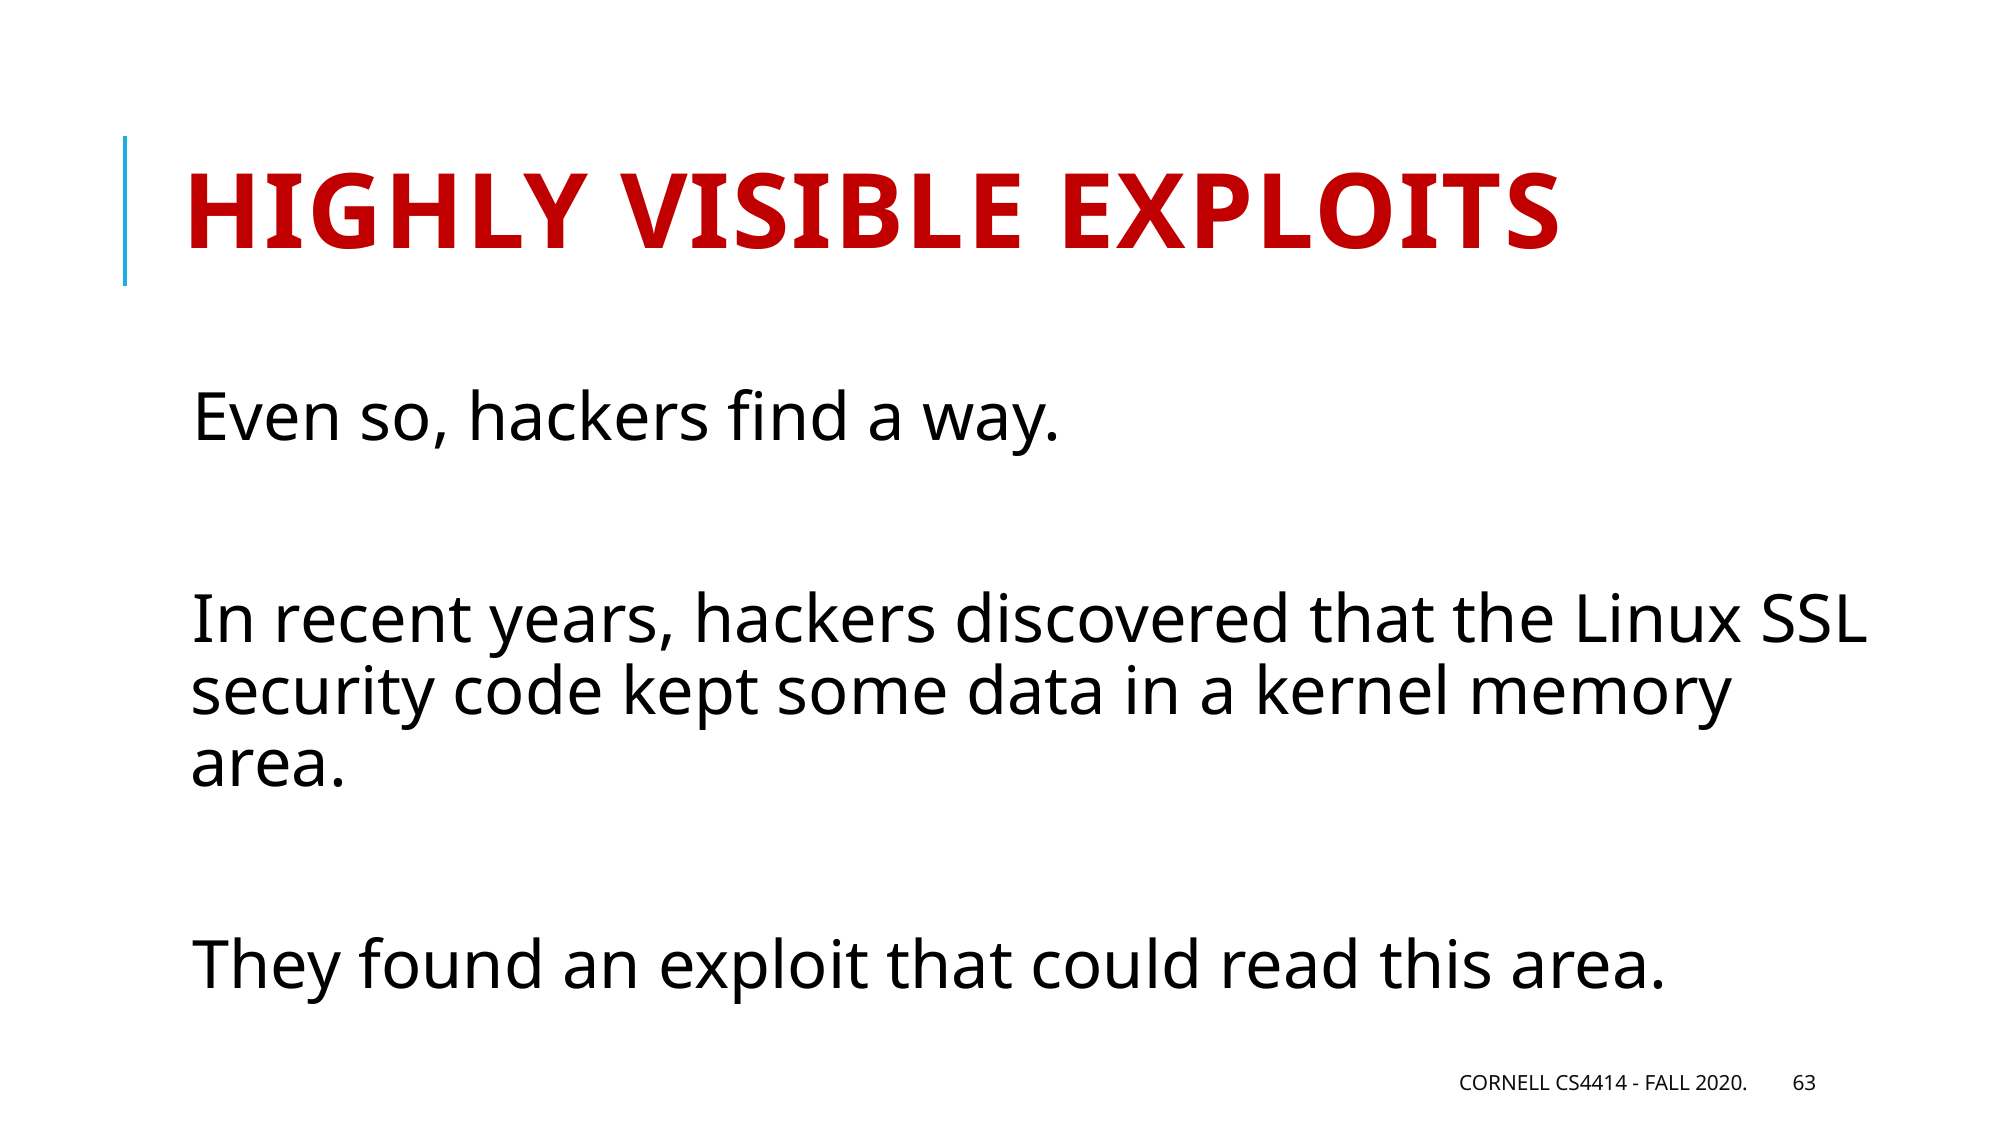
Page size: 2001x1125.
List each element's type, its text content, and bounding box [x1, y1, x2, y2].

list Even so, hackers find a way. In recent years, hackers discovered that the Linux SSL security code kept some data in a kernel memory area. They found an exploit that could read this area. [168, 375, 1914, 1035]
footer Cornell CS4414 - Fall 2020. [794, 1061, 1763, 1107]
title Highly visible exploits [168, 96, 1914, 342]
slide_number 63 [1777, 1061, 1938, 1107]
